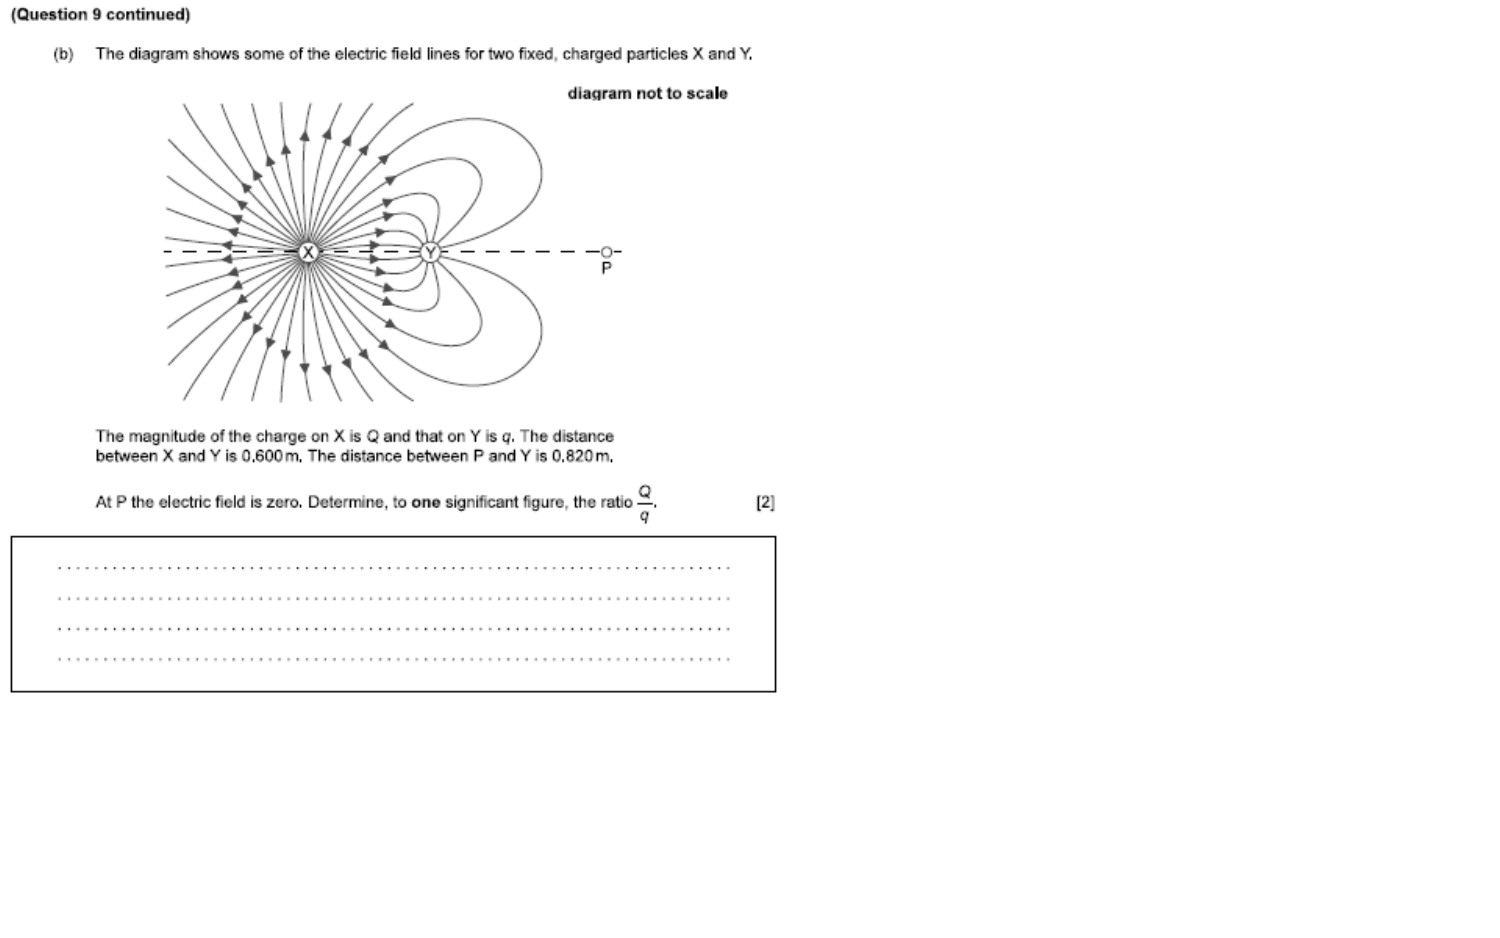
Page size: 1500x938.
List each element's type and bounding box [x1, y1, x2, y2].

picture [0, 0, 787, 710]
